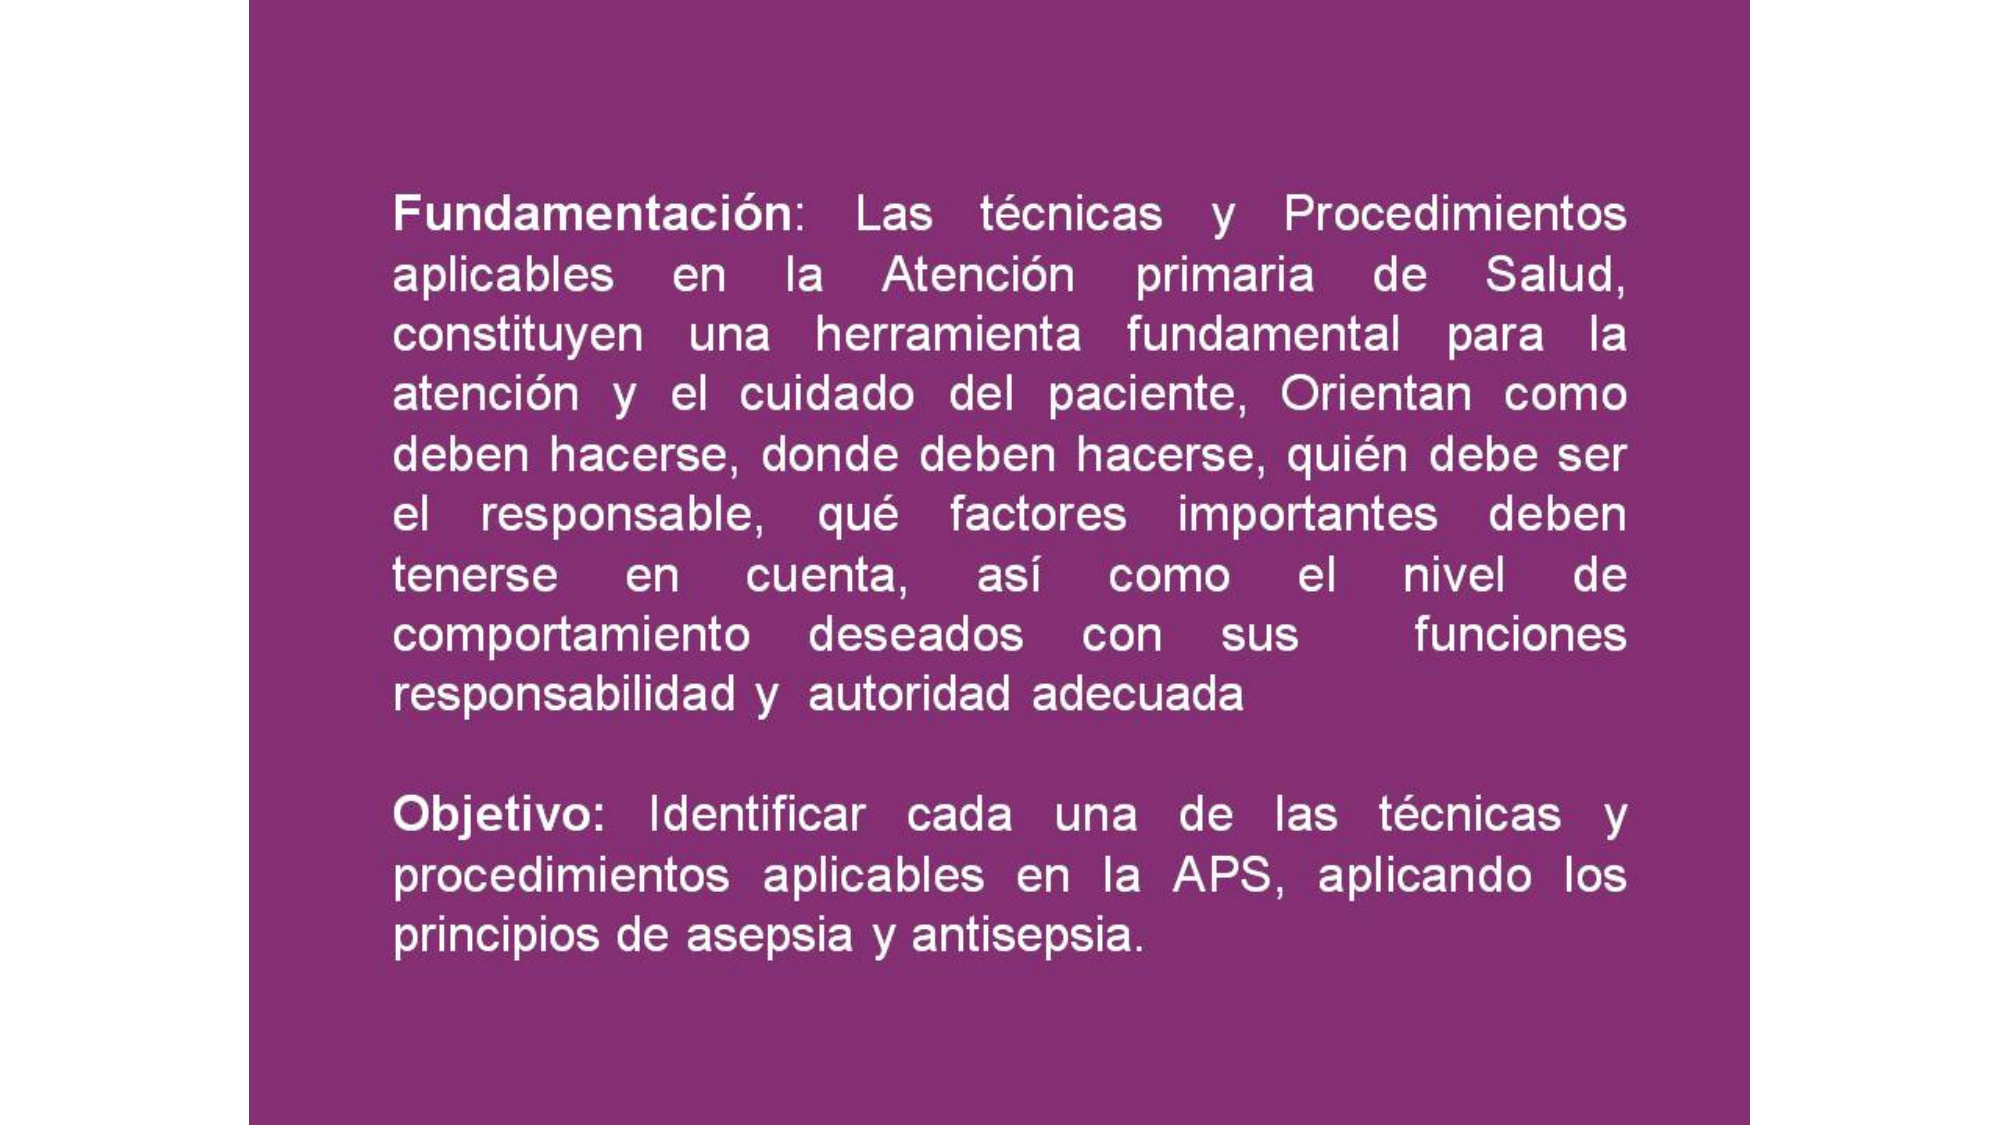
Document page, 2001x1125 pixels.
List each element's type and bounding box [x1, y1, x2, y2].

picture [249, 0, 1750, 1125]
